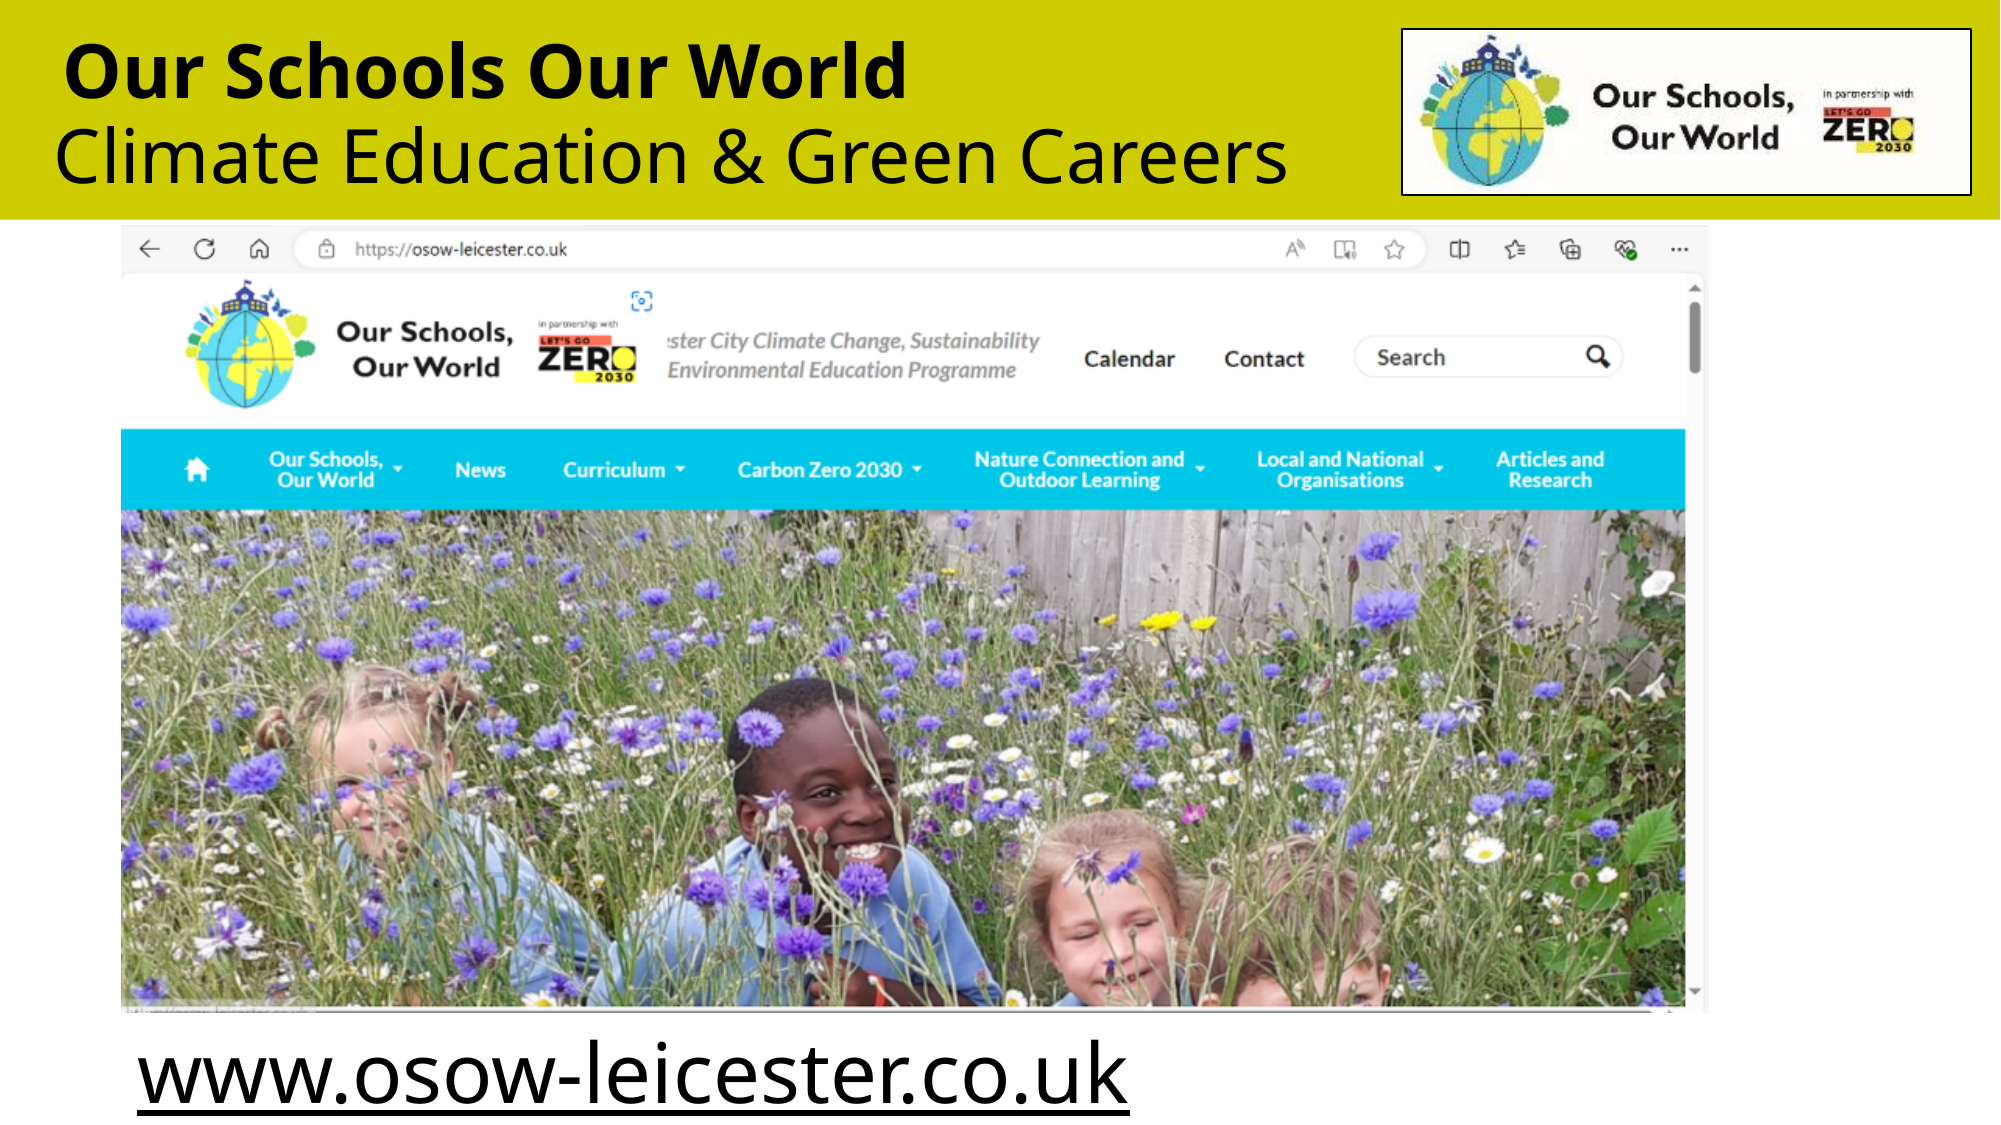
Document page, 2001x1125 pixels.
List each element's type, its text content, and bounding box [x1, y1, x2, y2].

picture [1402, 29, 1971, 195]
text_box Our Schools Our World Climate Education & Green Careers [0, 0, 2000, 220]
picture [120, 225, 1710, 1017]
text_box www.osow-leicester.co.uk Climate999 [122, 1013, 2000, 1125]
